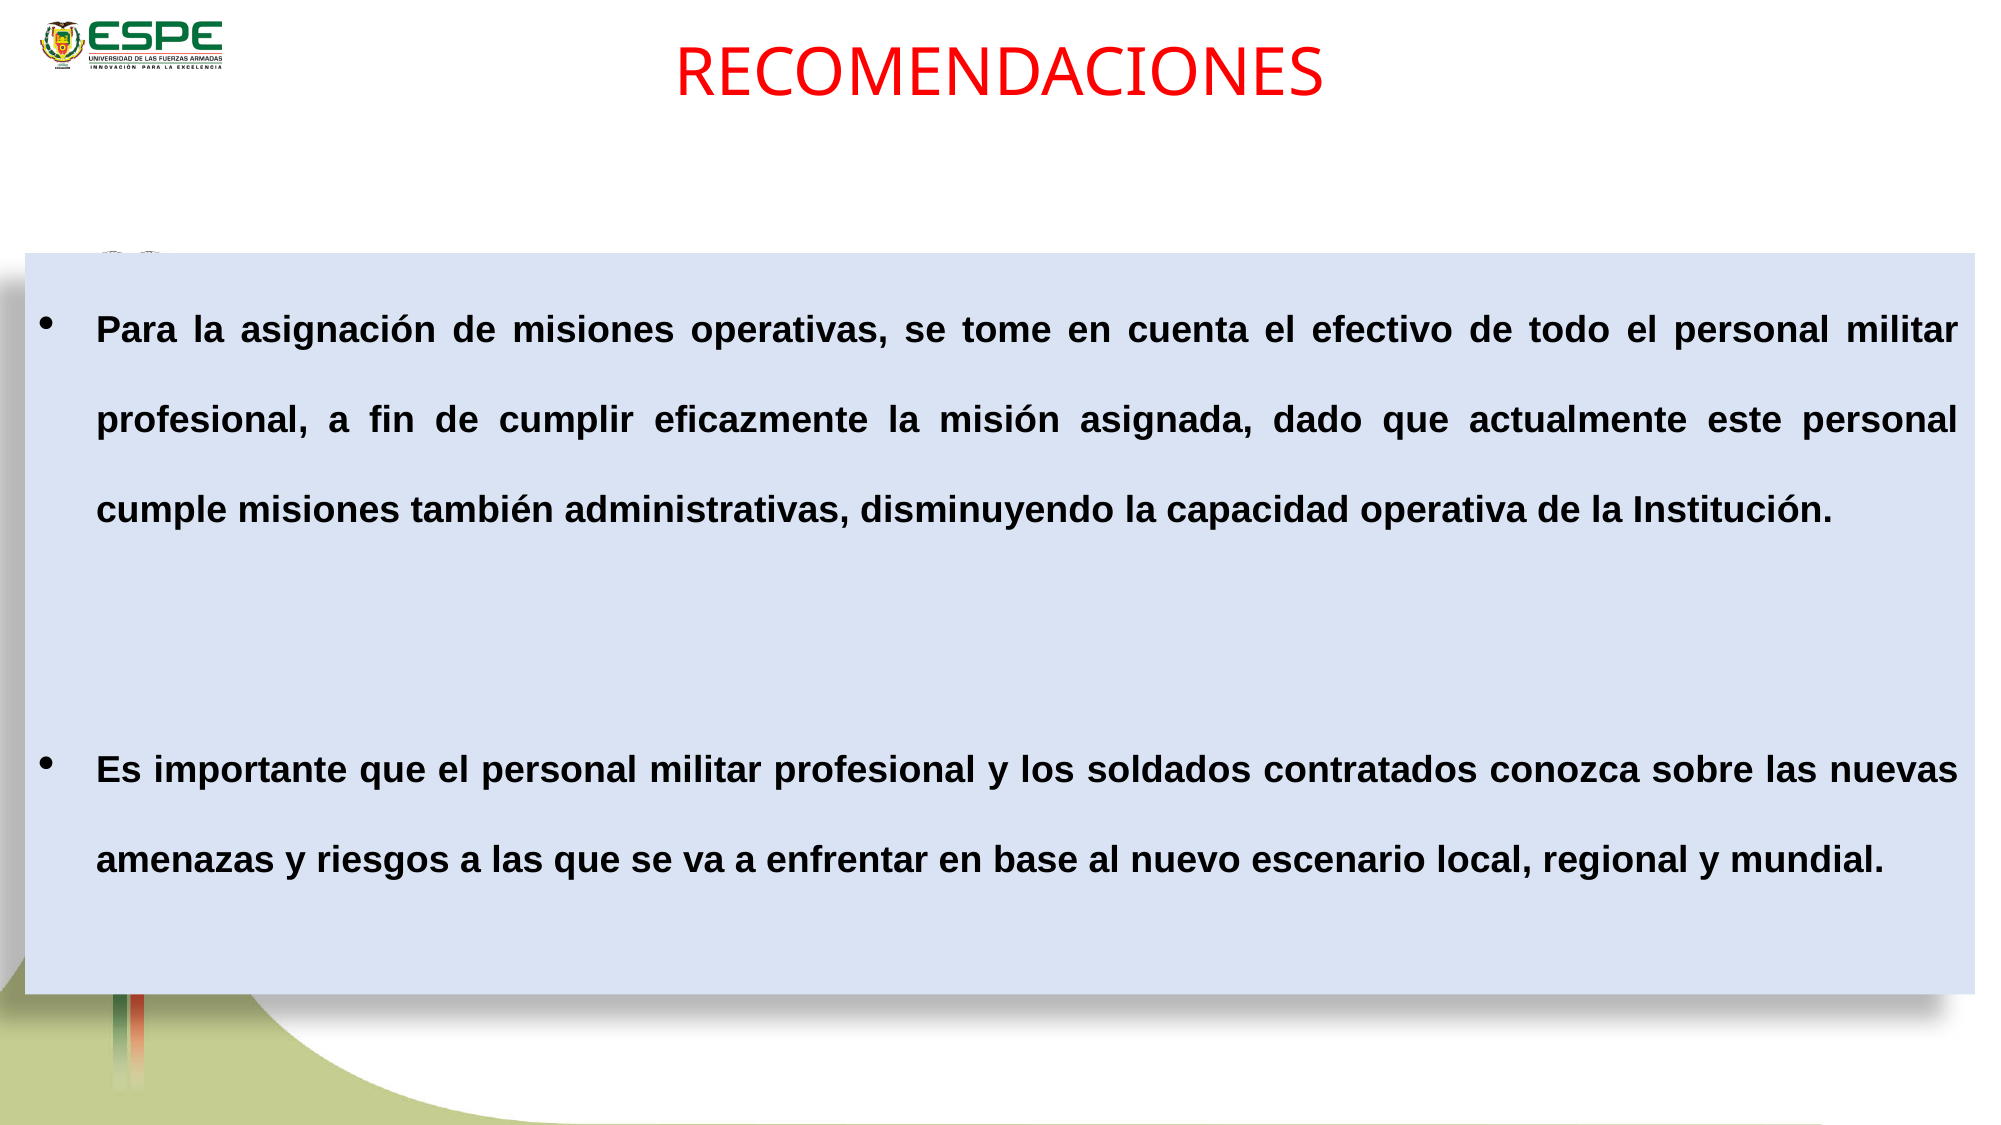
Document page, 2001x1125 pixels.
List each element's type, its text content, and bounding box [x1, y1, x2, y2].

text_box Para la asignación de misiones operativas, se tome en cuenta el efectivo de todo el personal militar profesional, a fin de cumplir eficazmente la misión asignada, dado que actualmente este personal cumple misiones también administrativas, disminuyendo la capacidad operativa de la Institución. Es importante que el personal militar profesional y los soldados contratados conozca sobre las nuevas amenazas y riesgos a las que se va a enfrentar en base al nuevo escenario local, regional y mundial. [25, 253, 1975, 995]
text_box RECOMENDACIONES [660, 21, 1340, 117]
picture [0, 0, 2001, 1125]
